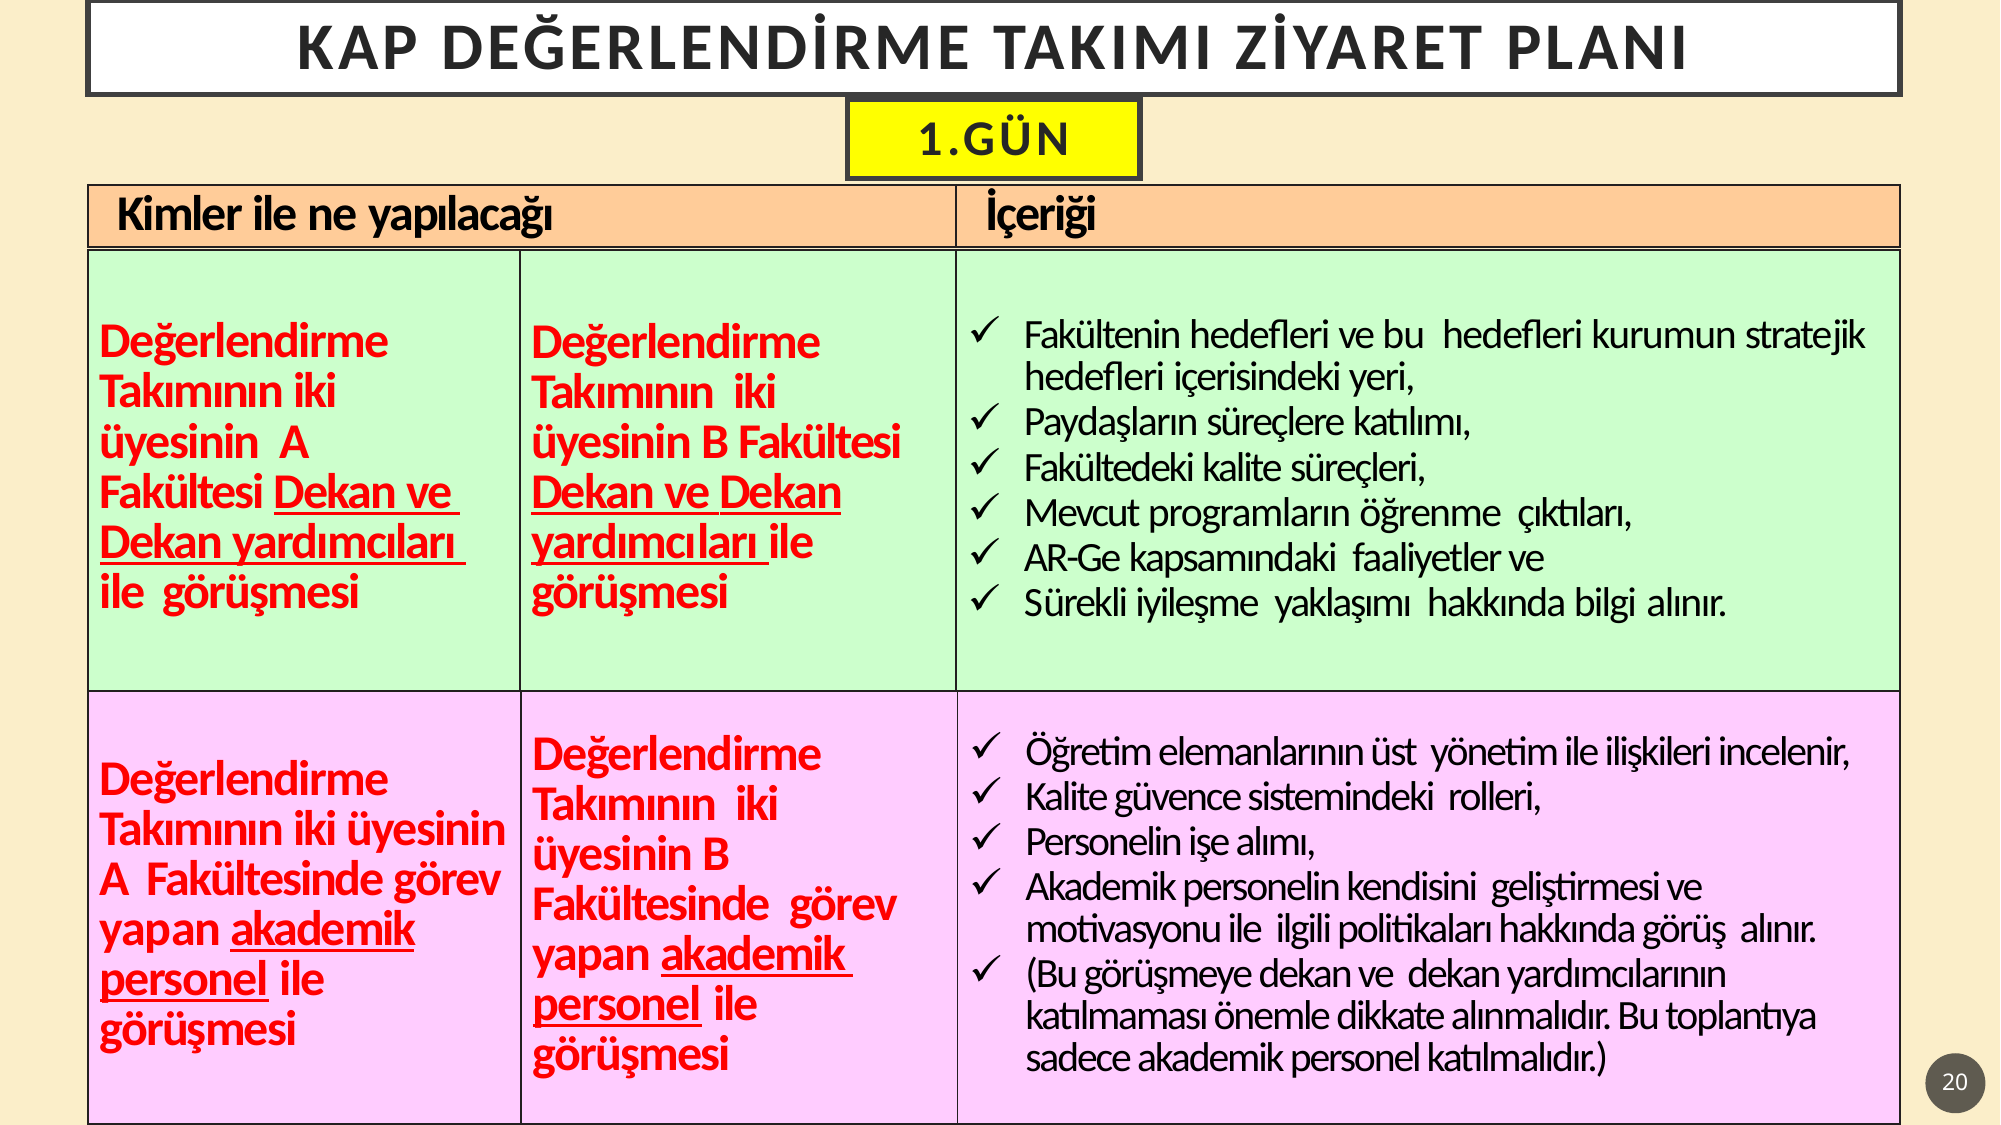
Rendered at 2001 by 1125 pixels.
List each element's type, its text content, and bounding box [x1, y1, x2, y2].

table_header İçeriği [957, 186, 1899, 246]
text_box 1.gün [847, 99, 1141, 179]
table_header Öğretim elemanlarının üst yönetim ile ilişkileri incelenir, Kalite güvence sistemindeki rolleri, Personelin işe alımı, Akademik personelin kendisini geliştirmesi ve motivasyonu ile ilgili politikaları hakkında görüş alınır. (Bu görüşmeye dekan ve dekan yardımcılarının katılmaması önemle dikkate alınmalıdır. Bu toplantıya sadece akademik personel katılmalıdır.) [958, 692, 1899, 1123]
table_header Değerlendirme Takımının iki üyesinin A Fakültesinde görev yapan akademik personel ile görüşmesi [89, 692, 520, 1123]
slide_number 20 [1925, 1053, 1986, 1114]
table_header Değerlendirme Takımının iki üyesinin A Fakültesi Dekan ve Dekan yardımcıları ile görüşmesi [89, 251, 519, 690]
table_header Değerlendirme Takımının iki üyesinin B Fakültesinde görev yapan akademik personel ile görüşmesi [522, 692, 957, 1123]
table_header Kimler ile ne yapılacağı [89, 186, 955, 246]
table_header Fakültenin hedefleri ve bu hedefleri kurumun stratejik hedefleri içerisindeki yeri, Paydaşların süreçlere katılımı, Fakültedeki kalite süreçleri, Mevcut programların öğrenme çıktıları, AR-Ge kapsamındaki faaliyetler ve Sürekli iyileşme yaklaşımı hakkında bilgi alınır. [957, 251, 1899, 690]
text_box KAP Değerlendirme TAKIMI ZİYARET PLANI [87, 0, 1900, 95]
table_header Değerlendirme Takımının iki üyesinin B Fakültesi Dekan ve Dekan yardımcıları ile görüşmesi [521, 251, 955, 690]
